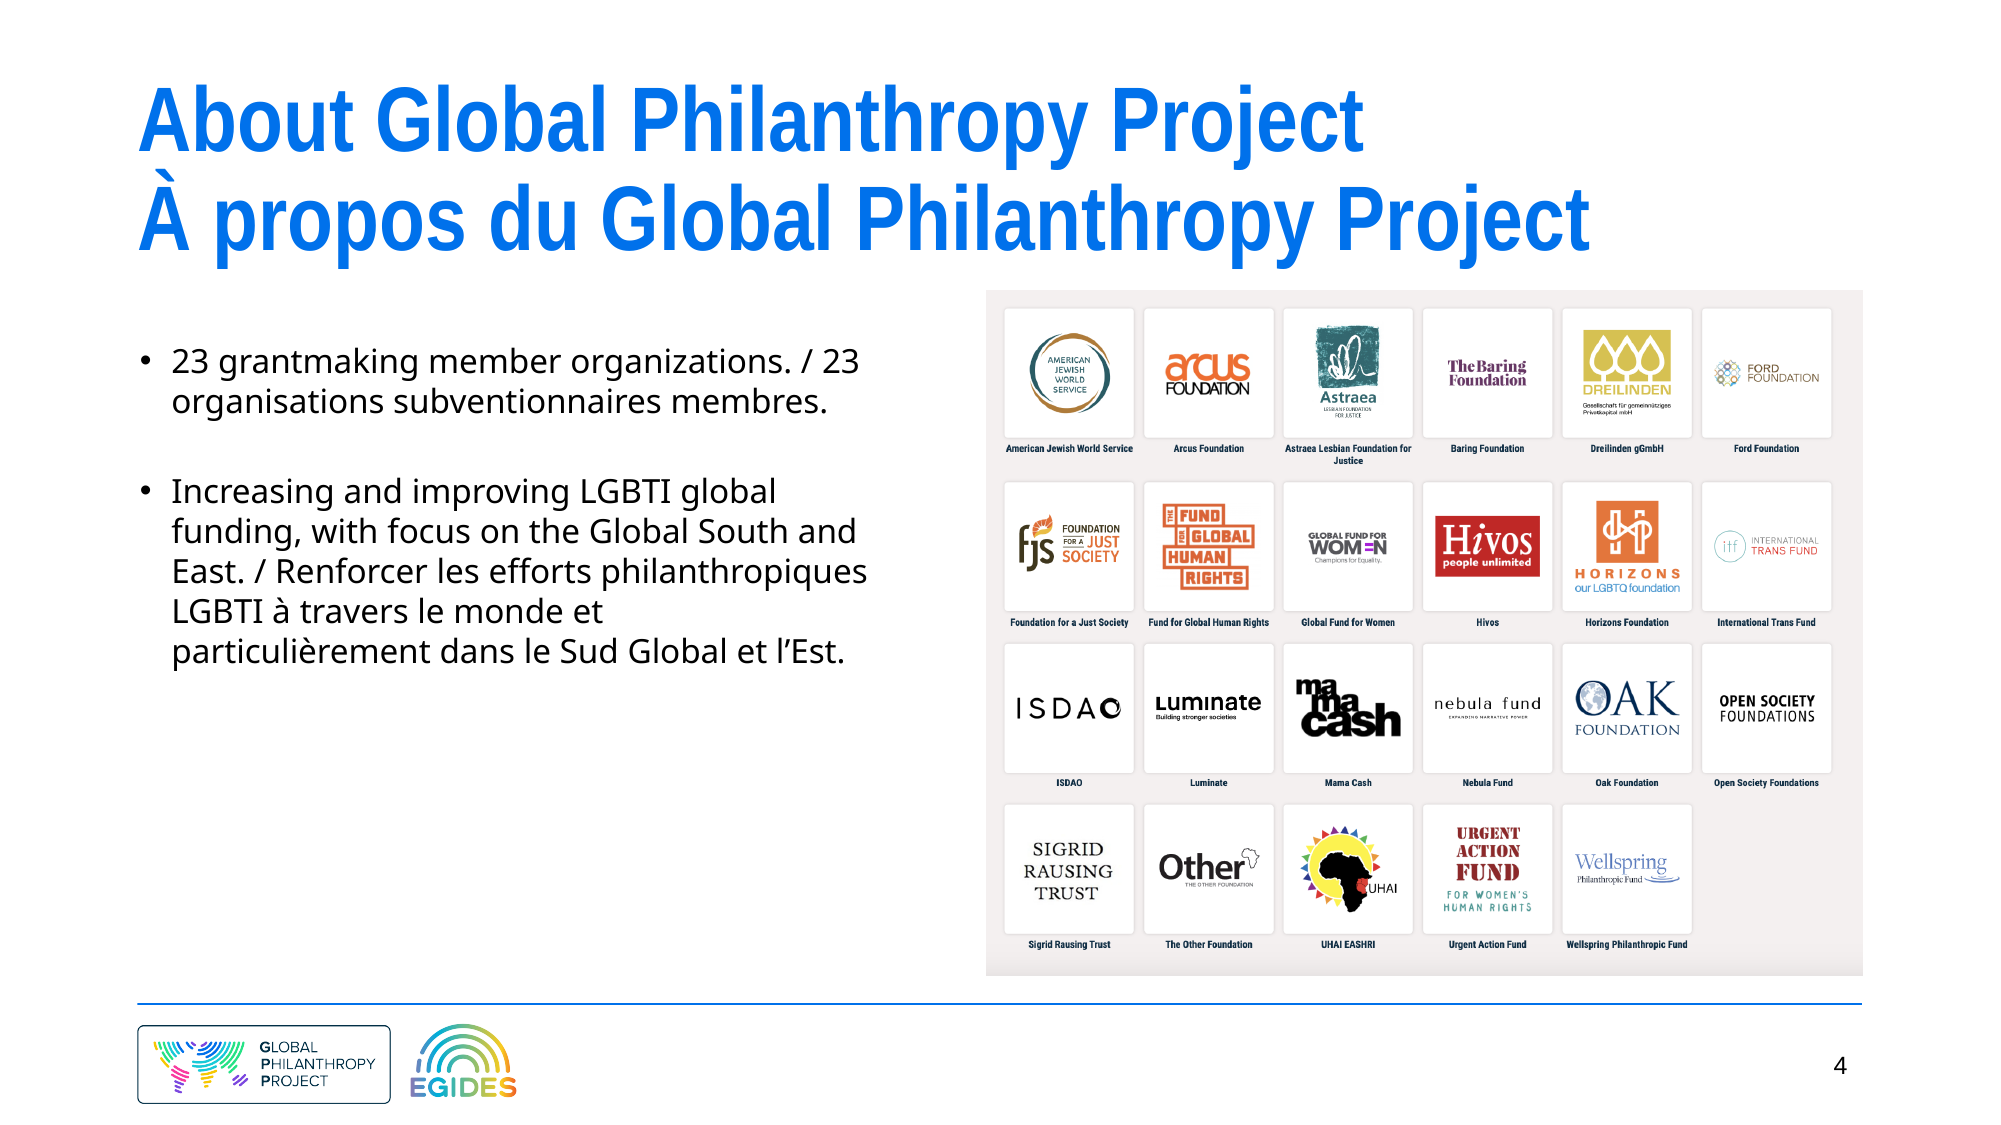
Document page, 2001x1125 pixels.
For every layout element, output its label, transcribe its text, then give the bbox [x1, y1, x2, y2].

list 23 grantmaking member organizations. / 23 organisations subventionnaires membres. Increasing and improving LGBTI global funding, with focus on the Global South and East. / Renforcer les efforts philanthropiques LGBTI à travers le monde et particulièrement dans le Sud Global et l’Est. [137, 259, 871, 911]
picture [986, 289, 1863, 976]
title About Global Philanthropy Project À propos du Global Philanthropy Project [137, 72, 1863, 291]
slide_number ‹#› [1757, 1034, 1863, 1095]
picture [137, 987, 537, 1125]
